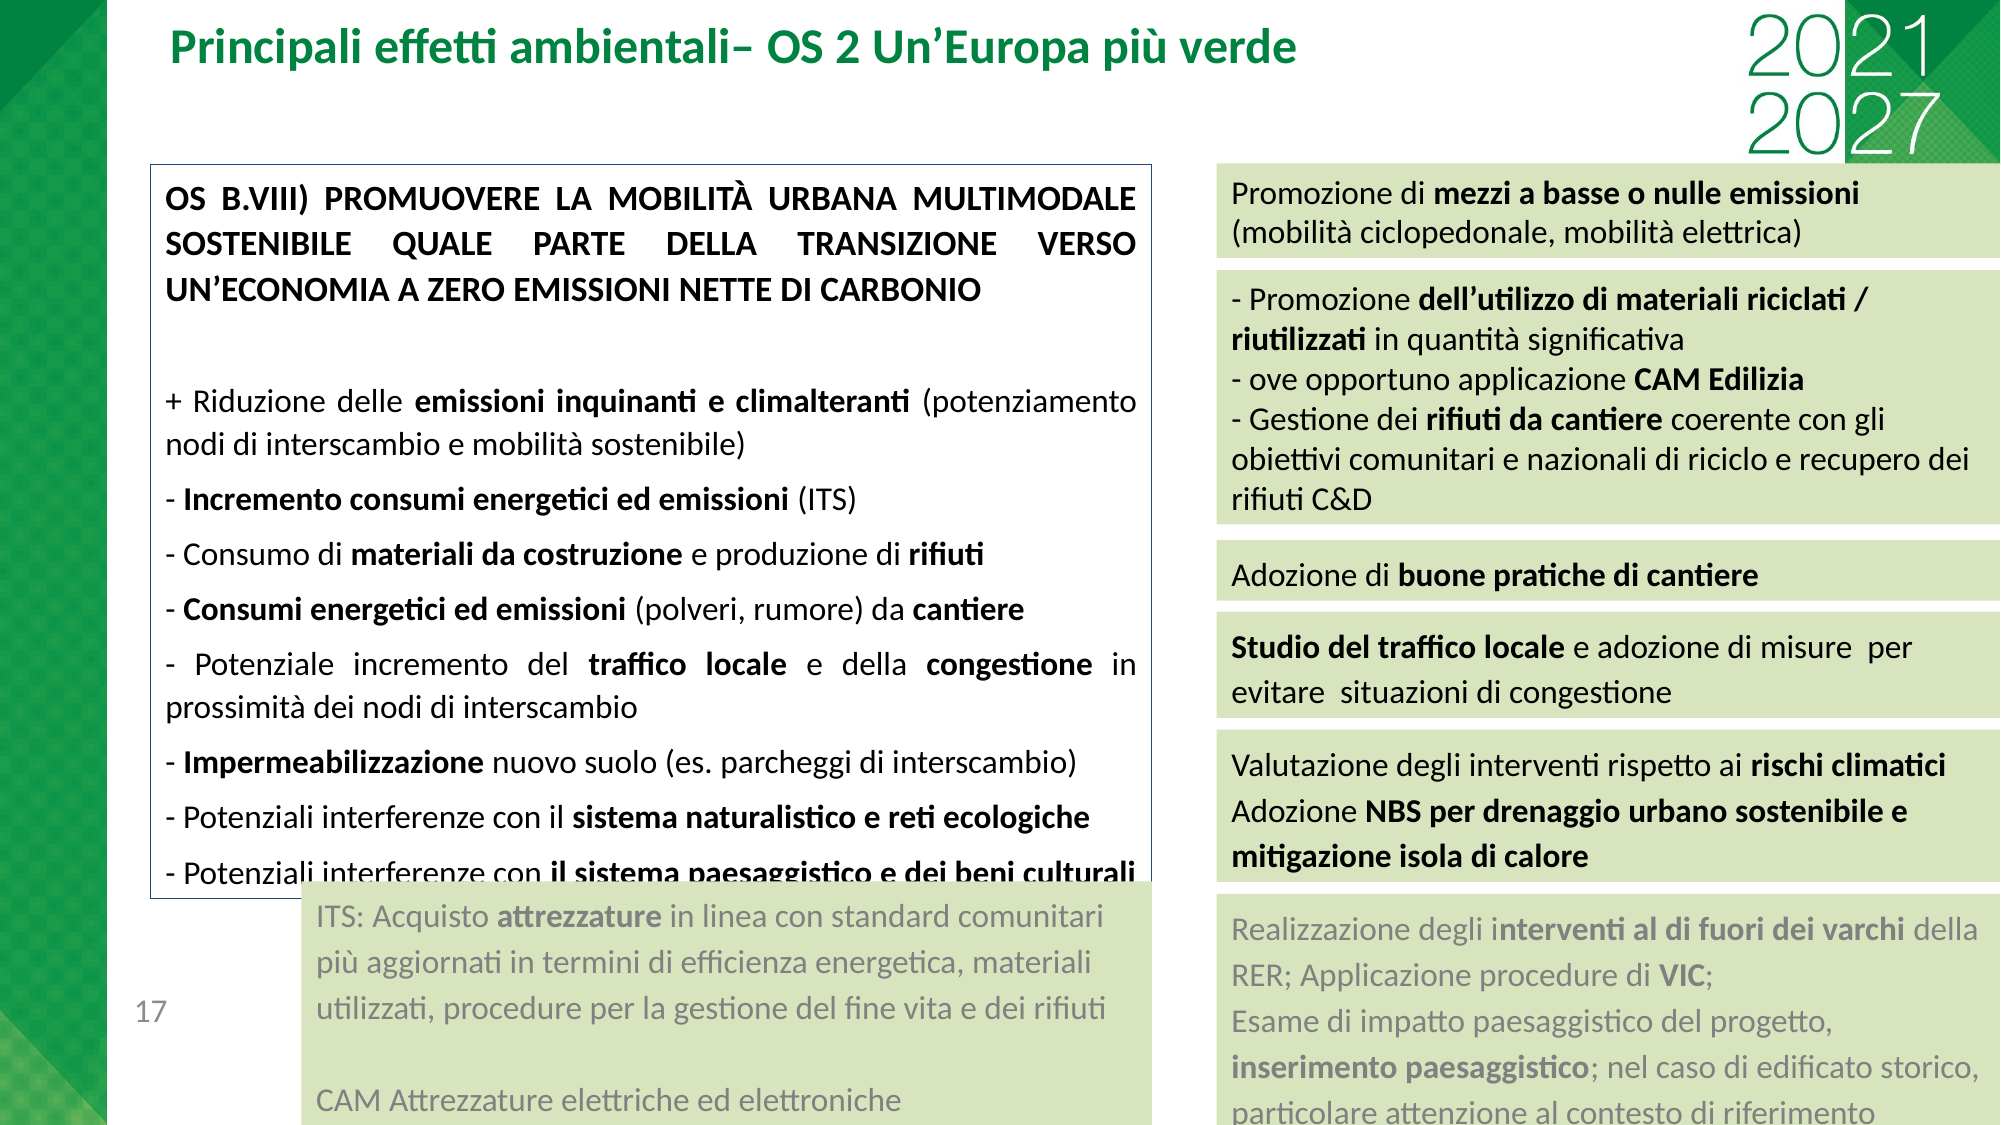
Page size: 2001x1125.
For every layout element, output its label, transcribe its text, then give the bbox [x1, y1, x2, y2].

text_box Principali effetti ambientali– OS 2 Un’Europa più verde [150, 0, 1706, 99]
text_box Realizzazione degli interventi al di fuori dei varchi della RER; Applicazione procedure di VIC; Esame di impatto paesaggistico del progetto, inserimento paesaggistico; nel caso di edificato storico, particolare attenzione al contesto di riferimento [1216, 893, 2000, 1125]
text_box ITS: Acquisto attrezzature in linea con standard comunitari più aggiornati in termini di efficienza energetica, materiali utilizzati, procedure per la gestione del fine vita e dei rifiuti CAM Attrezzature elettriche ed elettroniche [301, 881, 1152, 1125]
text_box Promozione di mezzi a basse o nulle emissioni (mobilità ciclopedonale, mobilità elettrica) [1216, 163, 2000, 258]
picture [0, 0, 2001, 1125]
text_box - Promozione dell’utilizzo di materiali riciclati / riutilizzati in quantità significativa - ove opportuno applicazione CAM Edilizia - Gestione dei rifiuti da cantiere coerente con gli obiettivi comunitari e nazionali di riciclo e recupero dei rifiuti C&D [1216, 270, 2000, 525]
text_box Adozione di buone pratiche di cantiere [1216, 540, 2000, 601]
text_box OS B.VIII) Promuovere la mobilità urbana multimodale sostenibile quale parte della transizione verso un’economia a zero emissioni nette di carbonio + Riduzione delle emissioni inquinanti e climalteranti (potenziamento nodi di interscambio e mobilità sostenibile) - Incremento consumi energetici ed emissioni (ITS) - Consumo di materiali da costruzione e produzione di rifiuti - Consumi energetici ed emissioni (polveri, rumore) da cantiere - Potenziale incremento del traffico locale e della congestione in prossimità dei nodi di interscambio - Impermeabilizzazione nuovo suolo (es. parcheggi di interscambio) - Potenziali interferenze con il sistema naturalistico e reti ecologiche - Potenziali interferenze con il sistema paesaggistico e dei beni culturali [150, 164, 1152, 899]
slide_number 17 [108, 978, 193, 1039]
text_box Studio del traffico locale e adozione di misure per evitare situazioni di congestione [1216, 611, 2000, 718]
text_box Valutazione degli interventi rispetto ai rischi climatici Adozione NBS per drenaggio urbano sostenibile e mitigazione isola di calore [1216, 729, 2000, 882]
